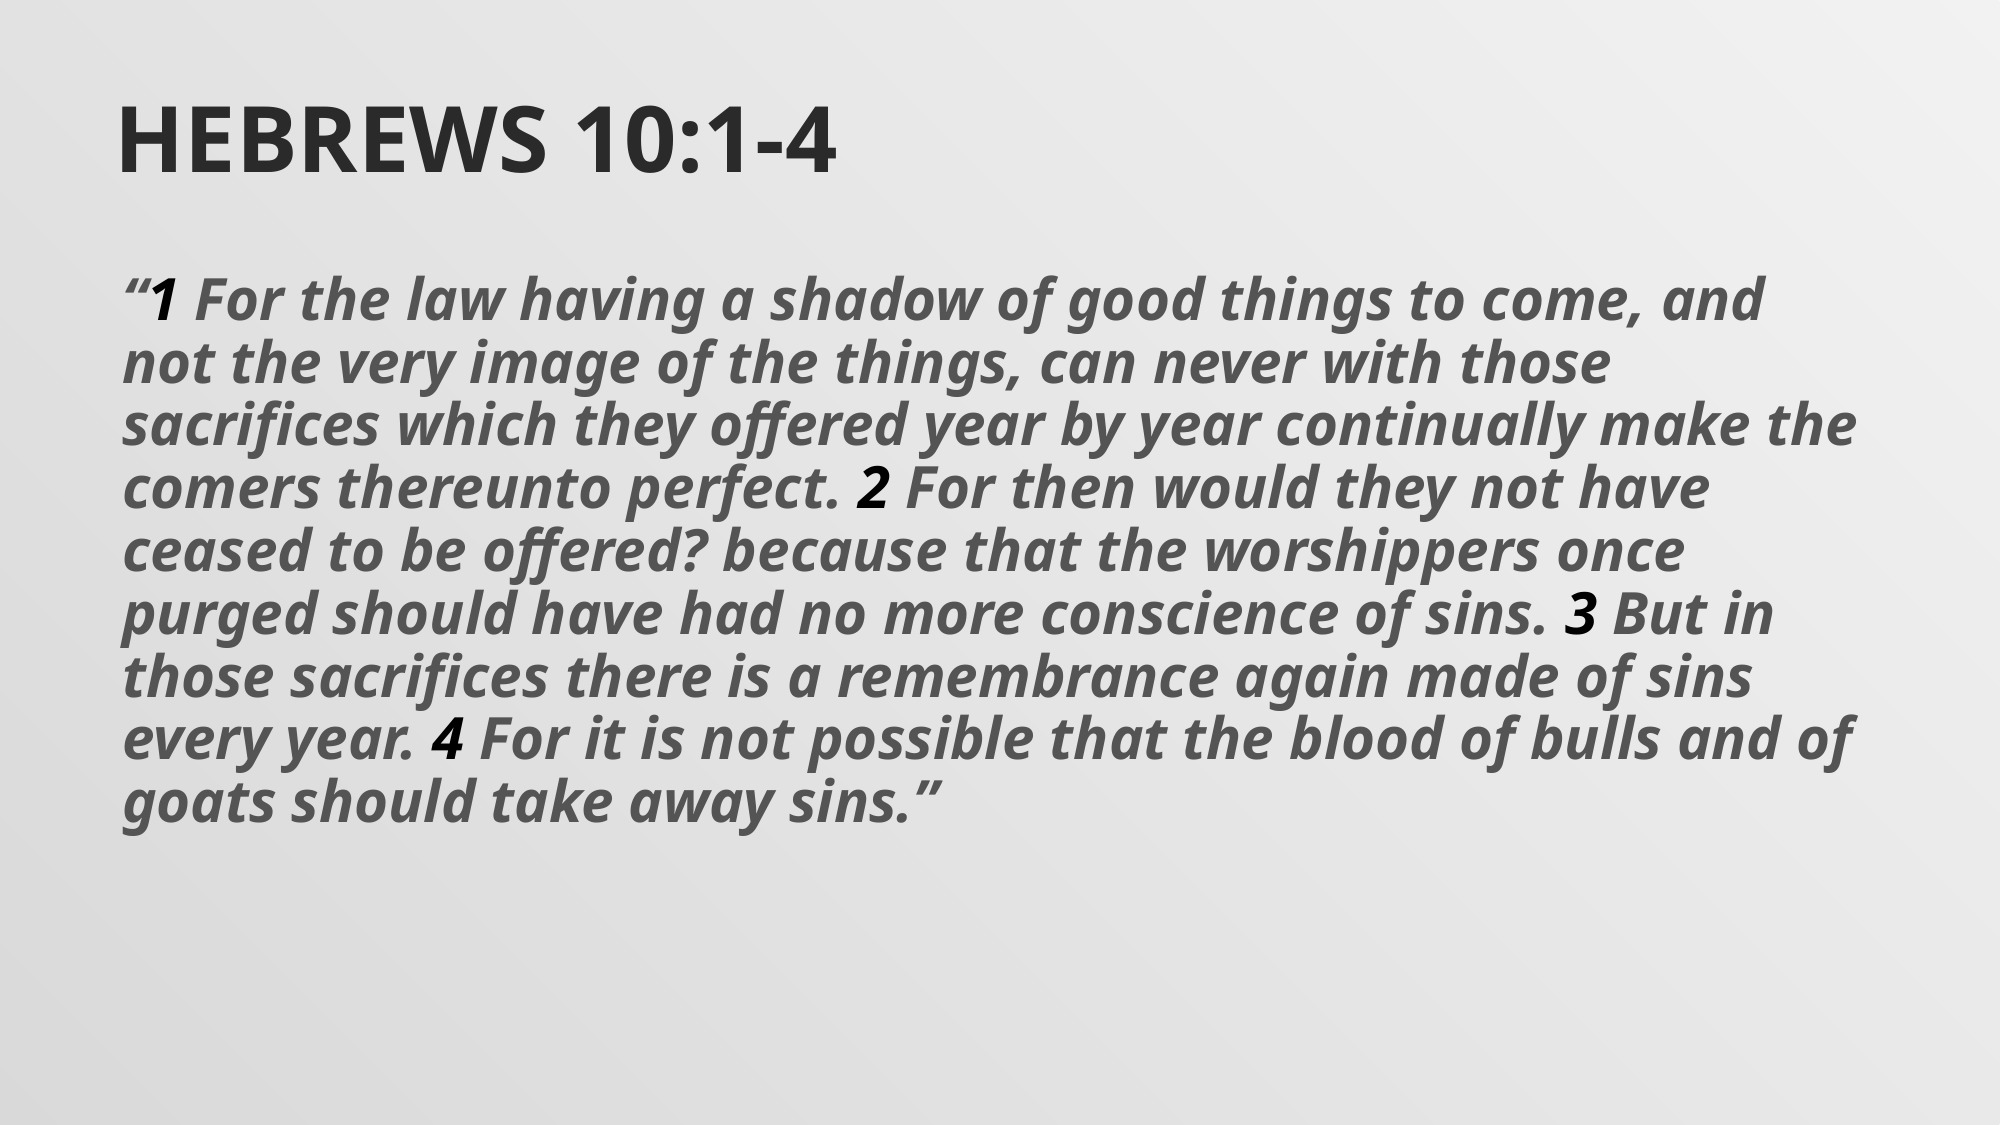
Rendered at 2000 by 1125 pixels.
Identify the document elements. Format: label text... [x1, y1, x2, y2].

list “1 For the law having a shadow of good things to come, and not the very image of the things, can never with those sacrifices which they offered year by year continually make the comers thereunto perfect. 2 For then would they not have ceased to be offered? because that the worshippers once purged should have had no more conscience of sins. 3 But in those sacrifices there is a remembrance again made of sins every year. 4 For it is not possible that the blood of bulls and of goats should take away sins.” [99, 262, 1888, 1013]
title Hebrews 10:1-4 [99, 45, 1800, 200]
